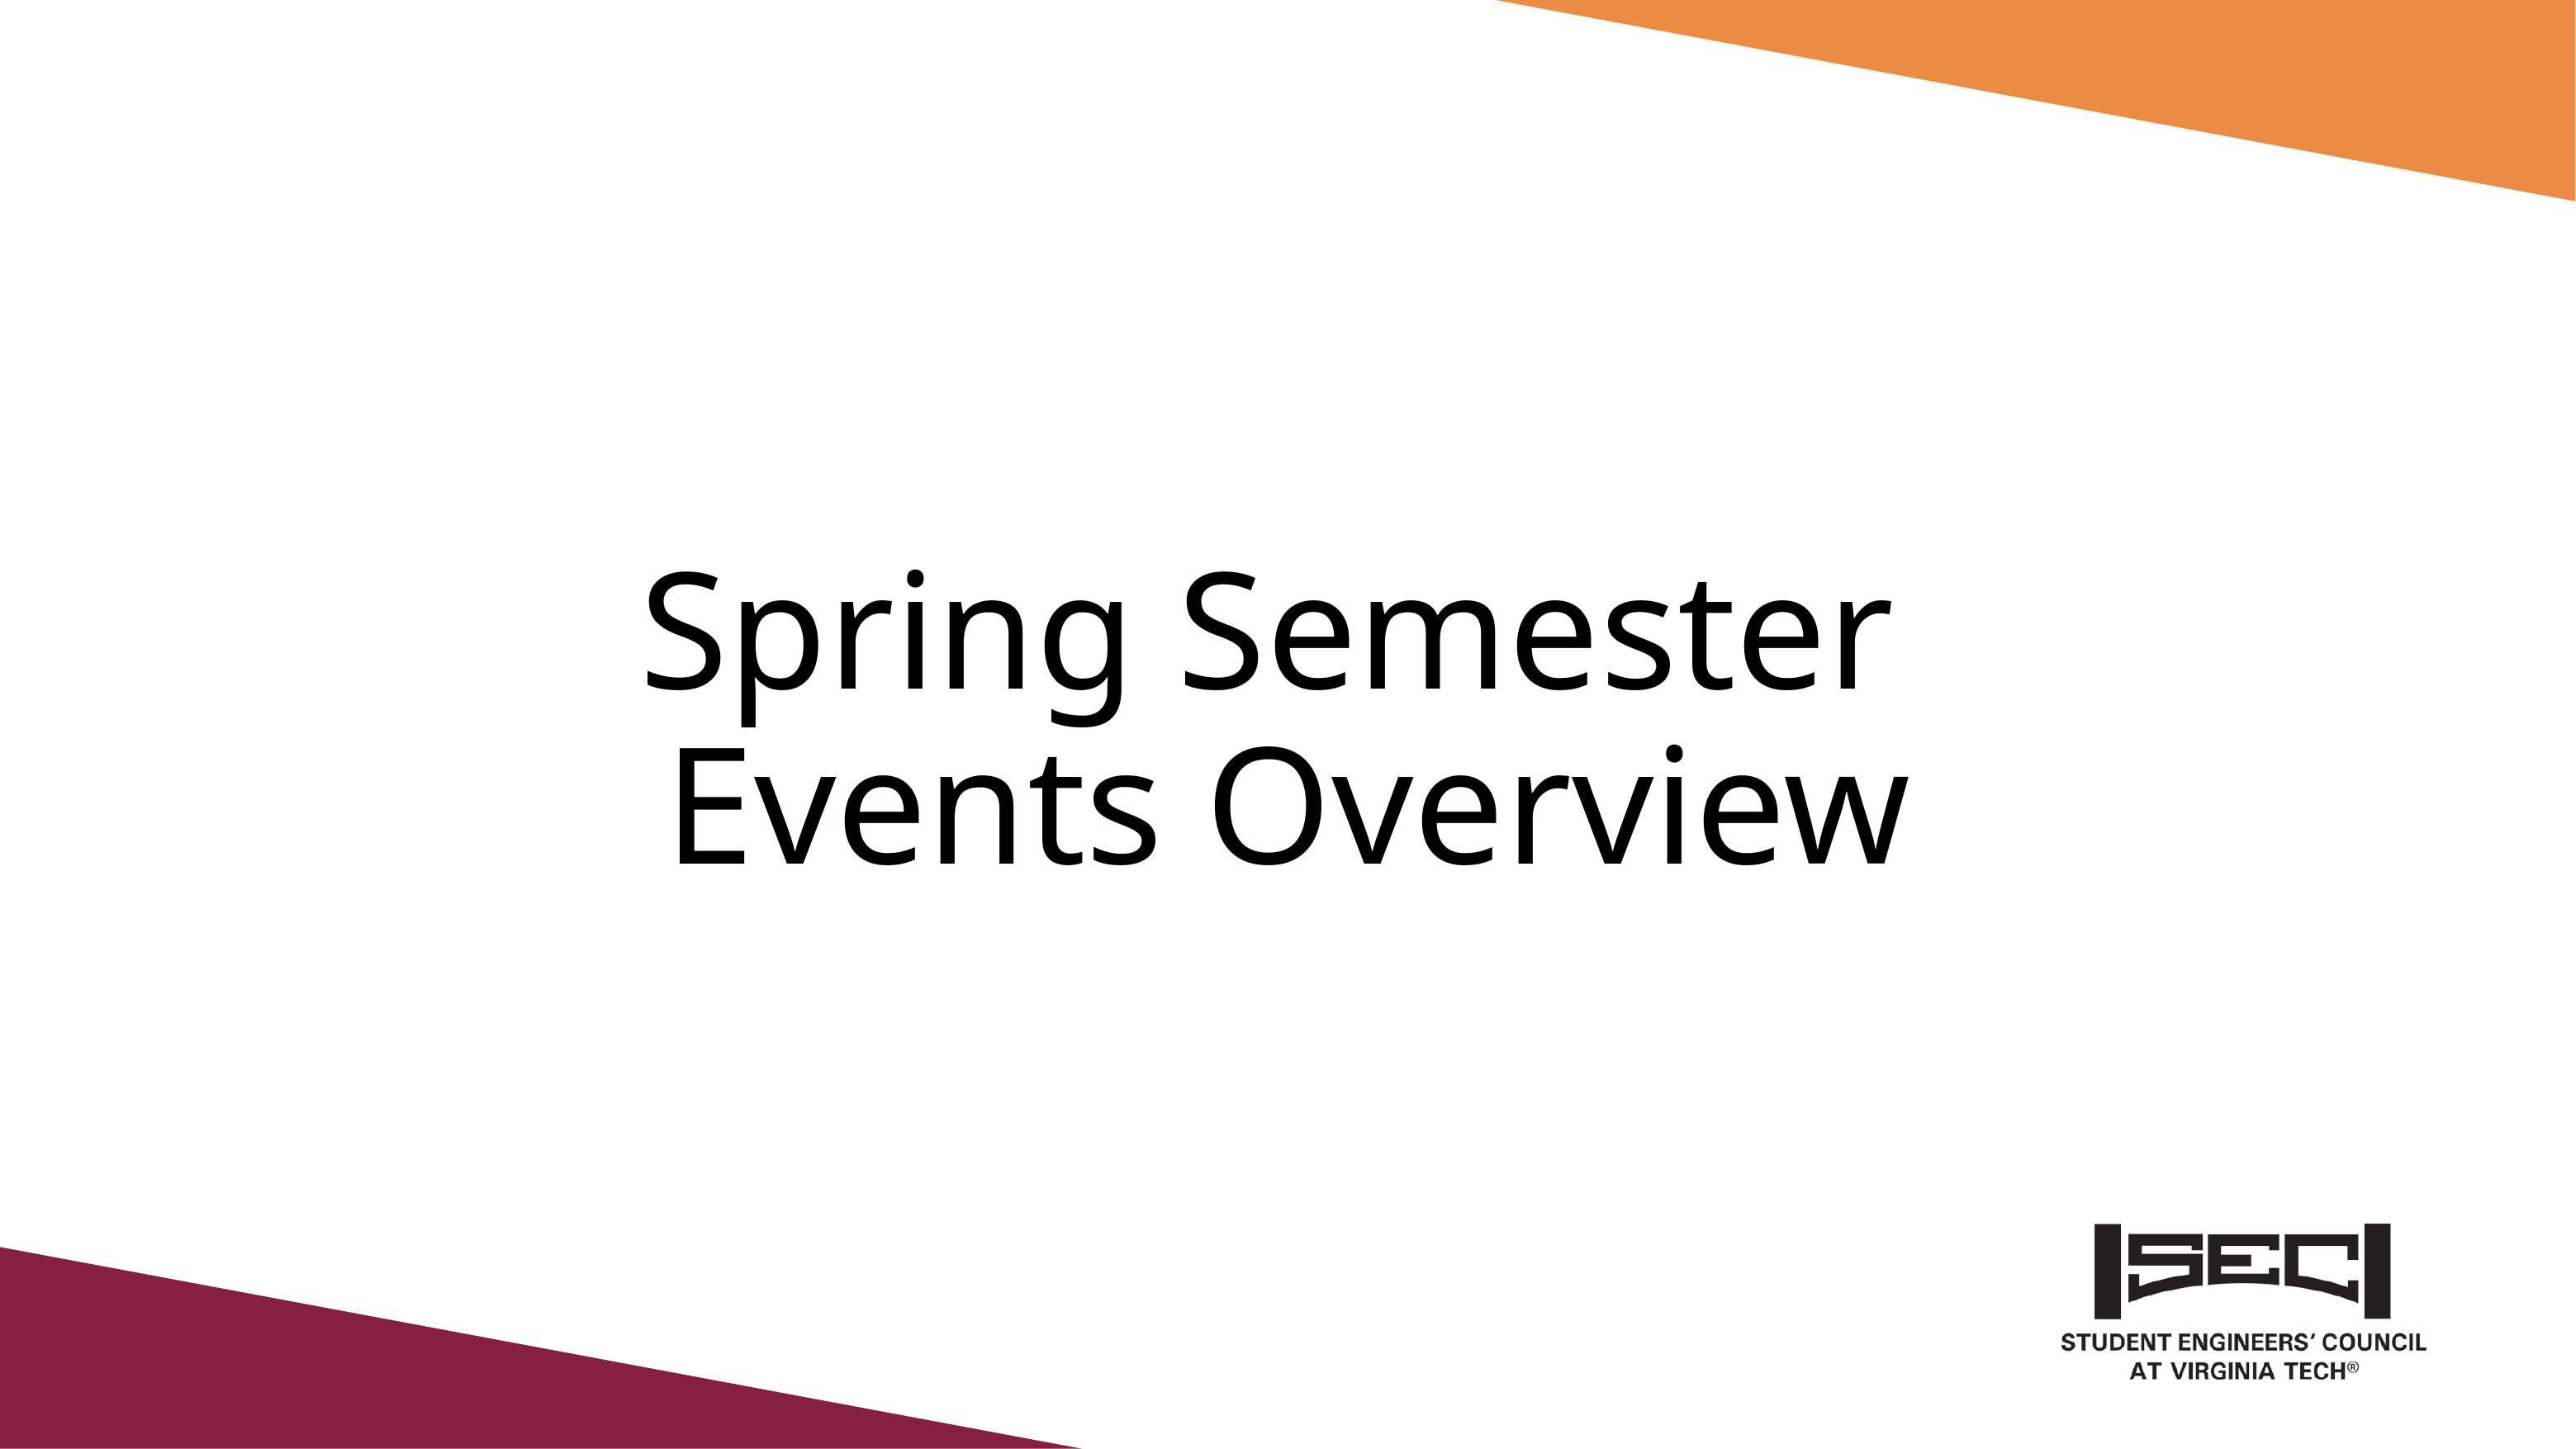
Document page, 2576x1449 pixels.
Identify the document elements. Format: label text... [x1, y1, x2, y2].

title Spring Semester Events Overview [321, 471, 2254, 977]
picture [2056, 1210, 2431, 1398]
